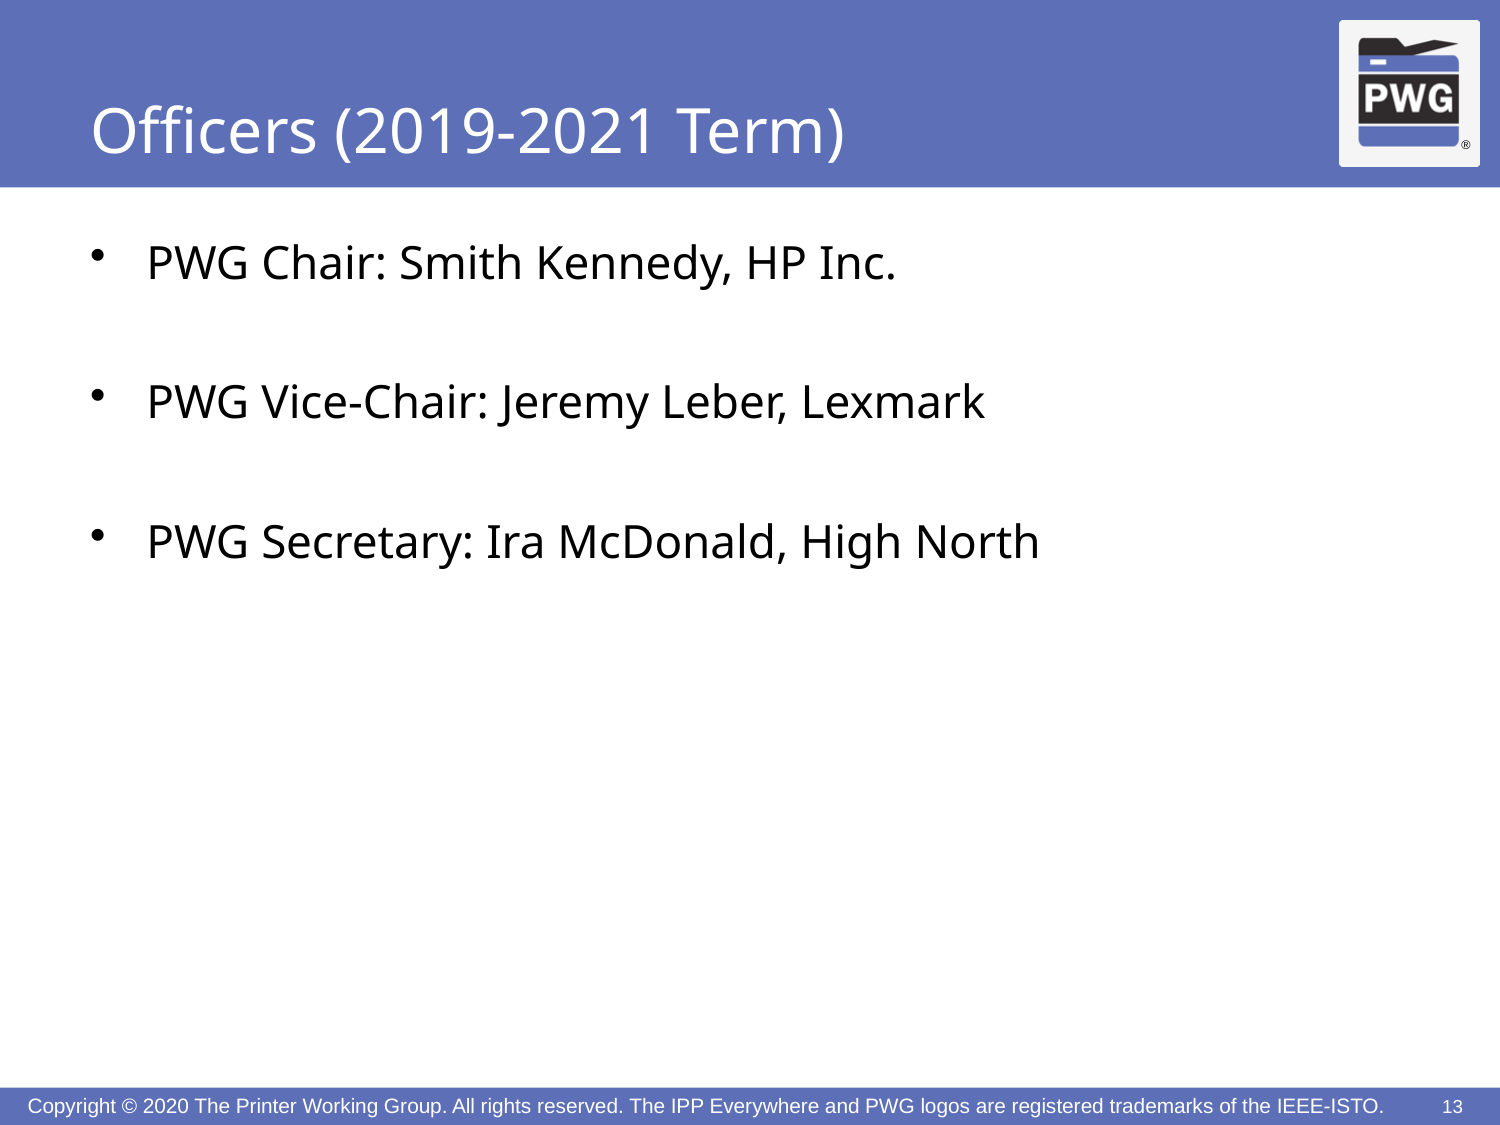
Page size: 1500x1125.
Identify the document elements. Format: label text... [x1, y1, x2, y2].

slide_number 13 [1405, 1087, 1500, 1125]
picture [1339, 20, 1480, 167]
list PWG Chair: Smith Kennedy, HP Inc. PWG Vice-Chair: Jeremy Leber, Lexmark PWG Secretary: Ira McDonald, High North [74, 224, 1426, 1068]
title Officers (2019-2021 Term) [74, 7, 1318, 175]
